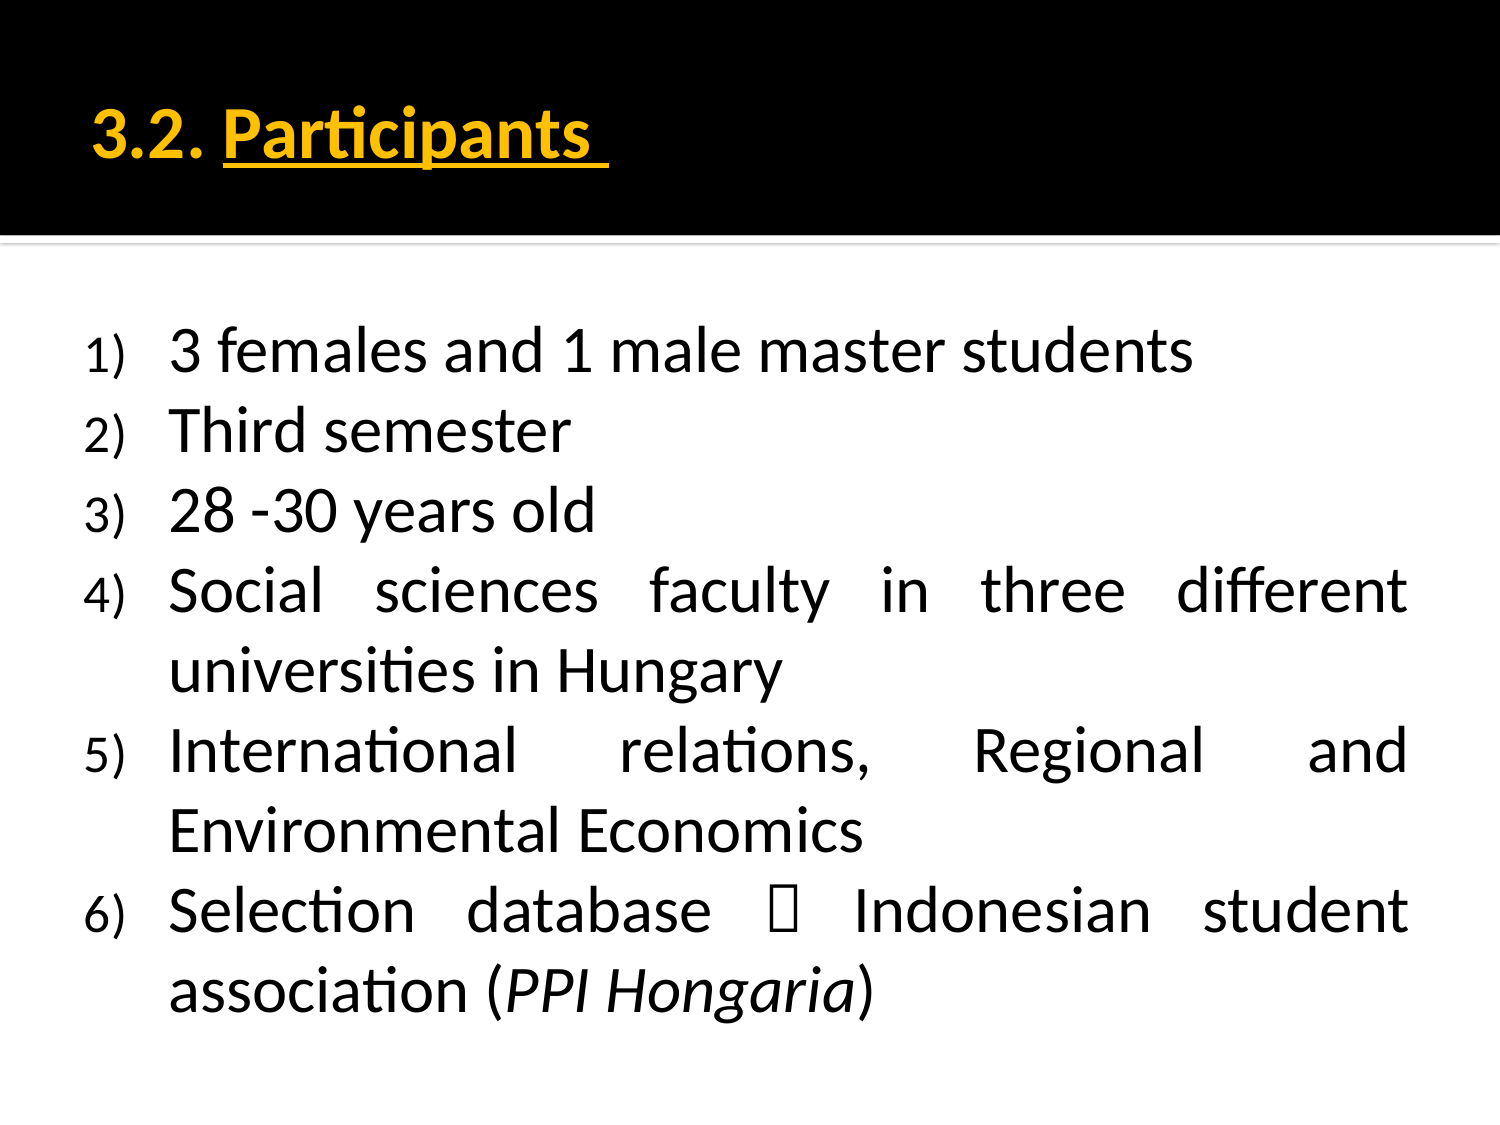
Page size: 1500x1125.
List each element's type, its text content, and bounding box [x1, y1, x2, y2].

list 3 females and 1 male master students Third semester 28 -30 years old Social sciences faculty in three different universities in Hungary International relations, Regional and Environmental Economics Selection database  Indonesian student association (PPI Hongaria) [75, 291, 1425, 1050]
title 3.2. Participants [75, 25, 1425, 231]
